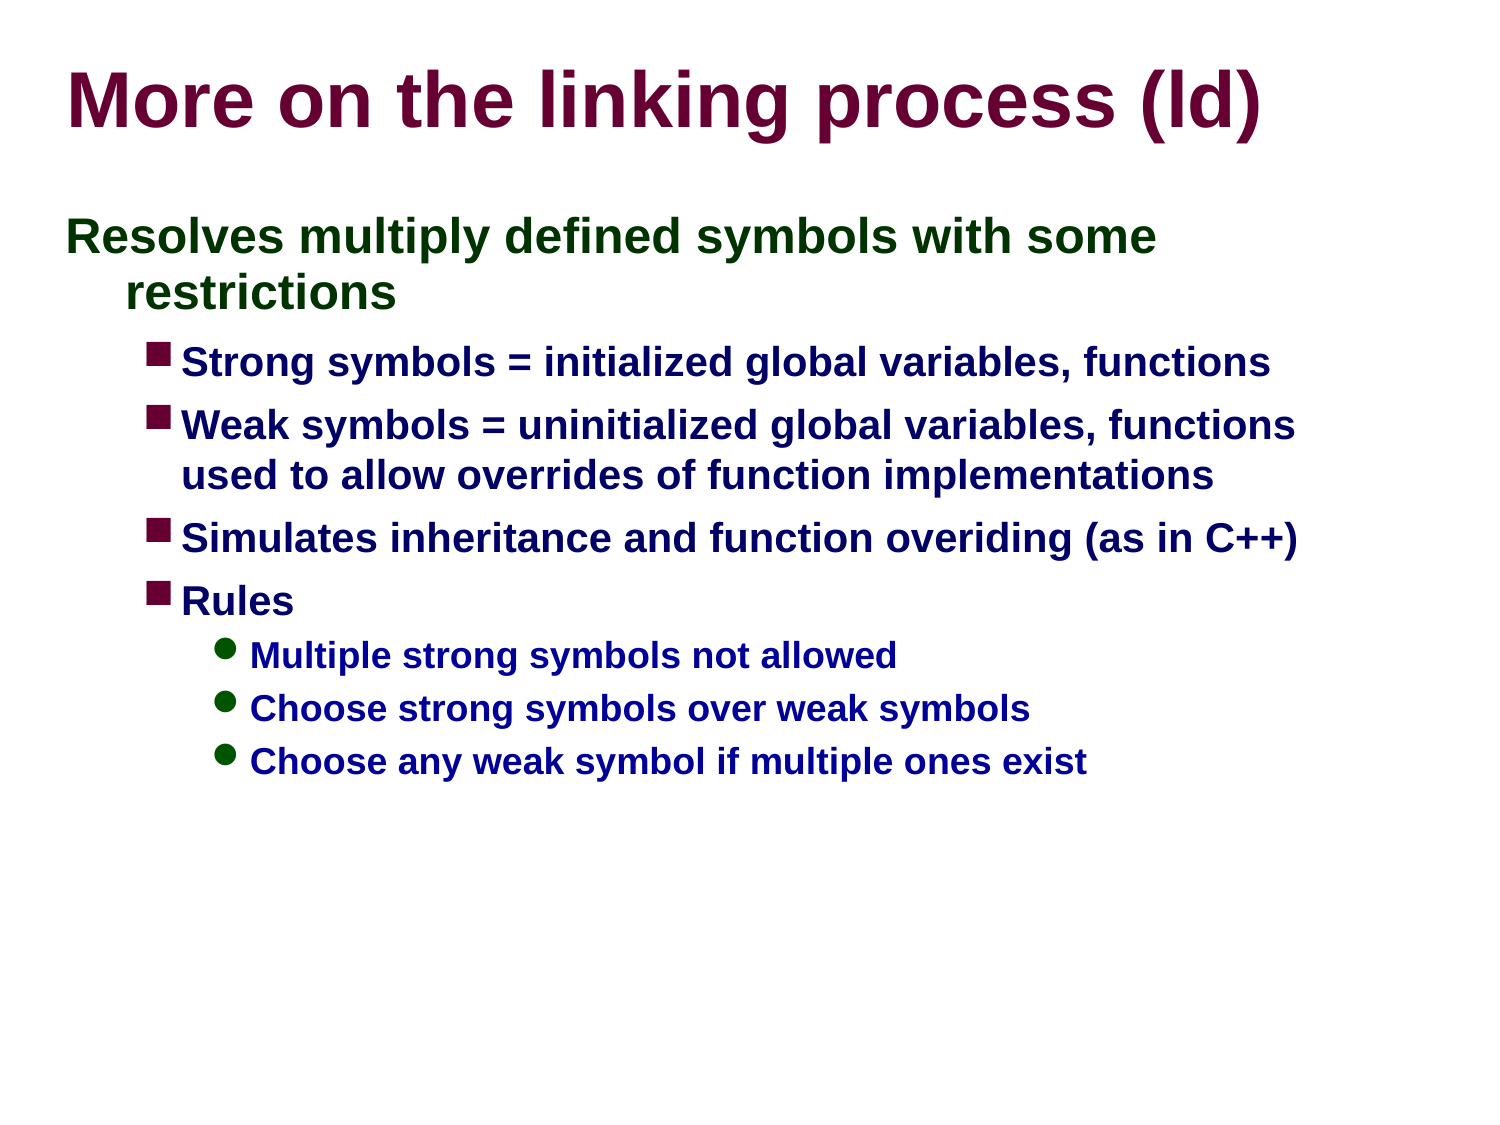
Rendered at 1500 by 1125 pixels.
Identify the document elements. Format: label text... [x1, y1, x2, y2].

title More on the linking process (ld)‏ [66, 40, 1493, 166]
list Resolves multiply defined symbols with some restrictions Strong symbols = initialized global variables, functions Weak symbols = uninitialized global variables, functions used to allow overrides of function implementations Simulates inheritance and function overiding (as in C++) Rules Multiple strong symbols not allowed Choose strong symbols over weak symbols Choose any weak symbol if multiple ones exist [47, 199, 1407, 1054]
